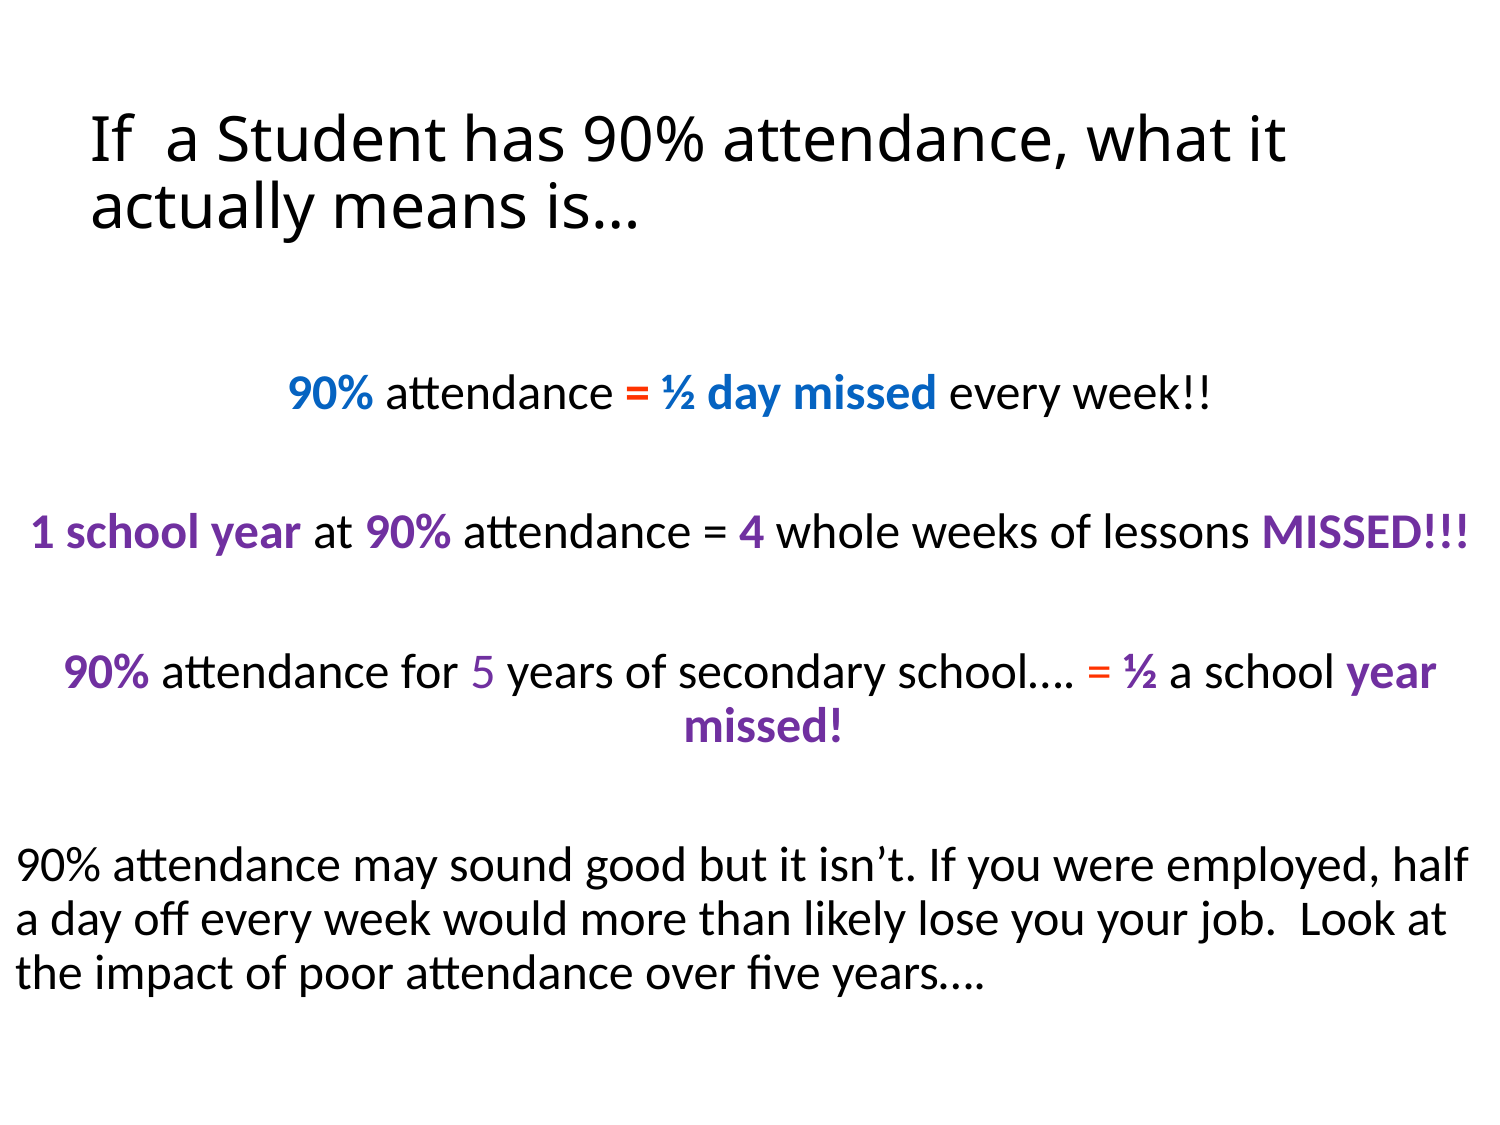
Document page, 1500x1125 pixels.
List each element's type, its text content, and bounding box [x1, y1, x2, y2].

title If a Student has 90% attendance, what it actually means is… [75, 62, 1425, 288]
list 90% attendance = ½ day missed every week!! 1 school year at 90% attendance = 4 whole weeks of lessons MISSED!!! 90% attendance for 5 years of secondary school…. = ½ a school year missed! 90% attendance may sound good but it isn’t. If you were employed, half a day off every week would more than likely lose you your job. Look at the impact of poor attendance over five years…. [0, 358, 1500, 1000]
